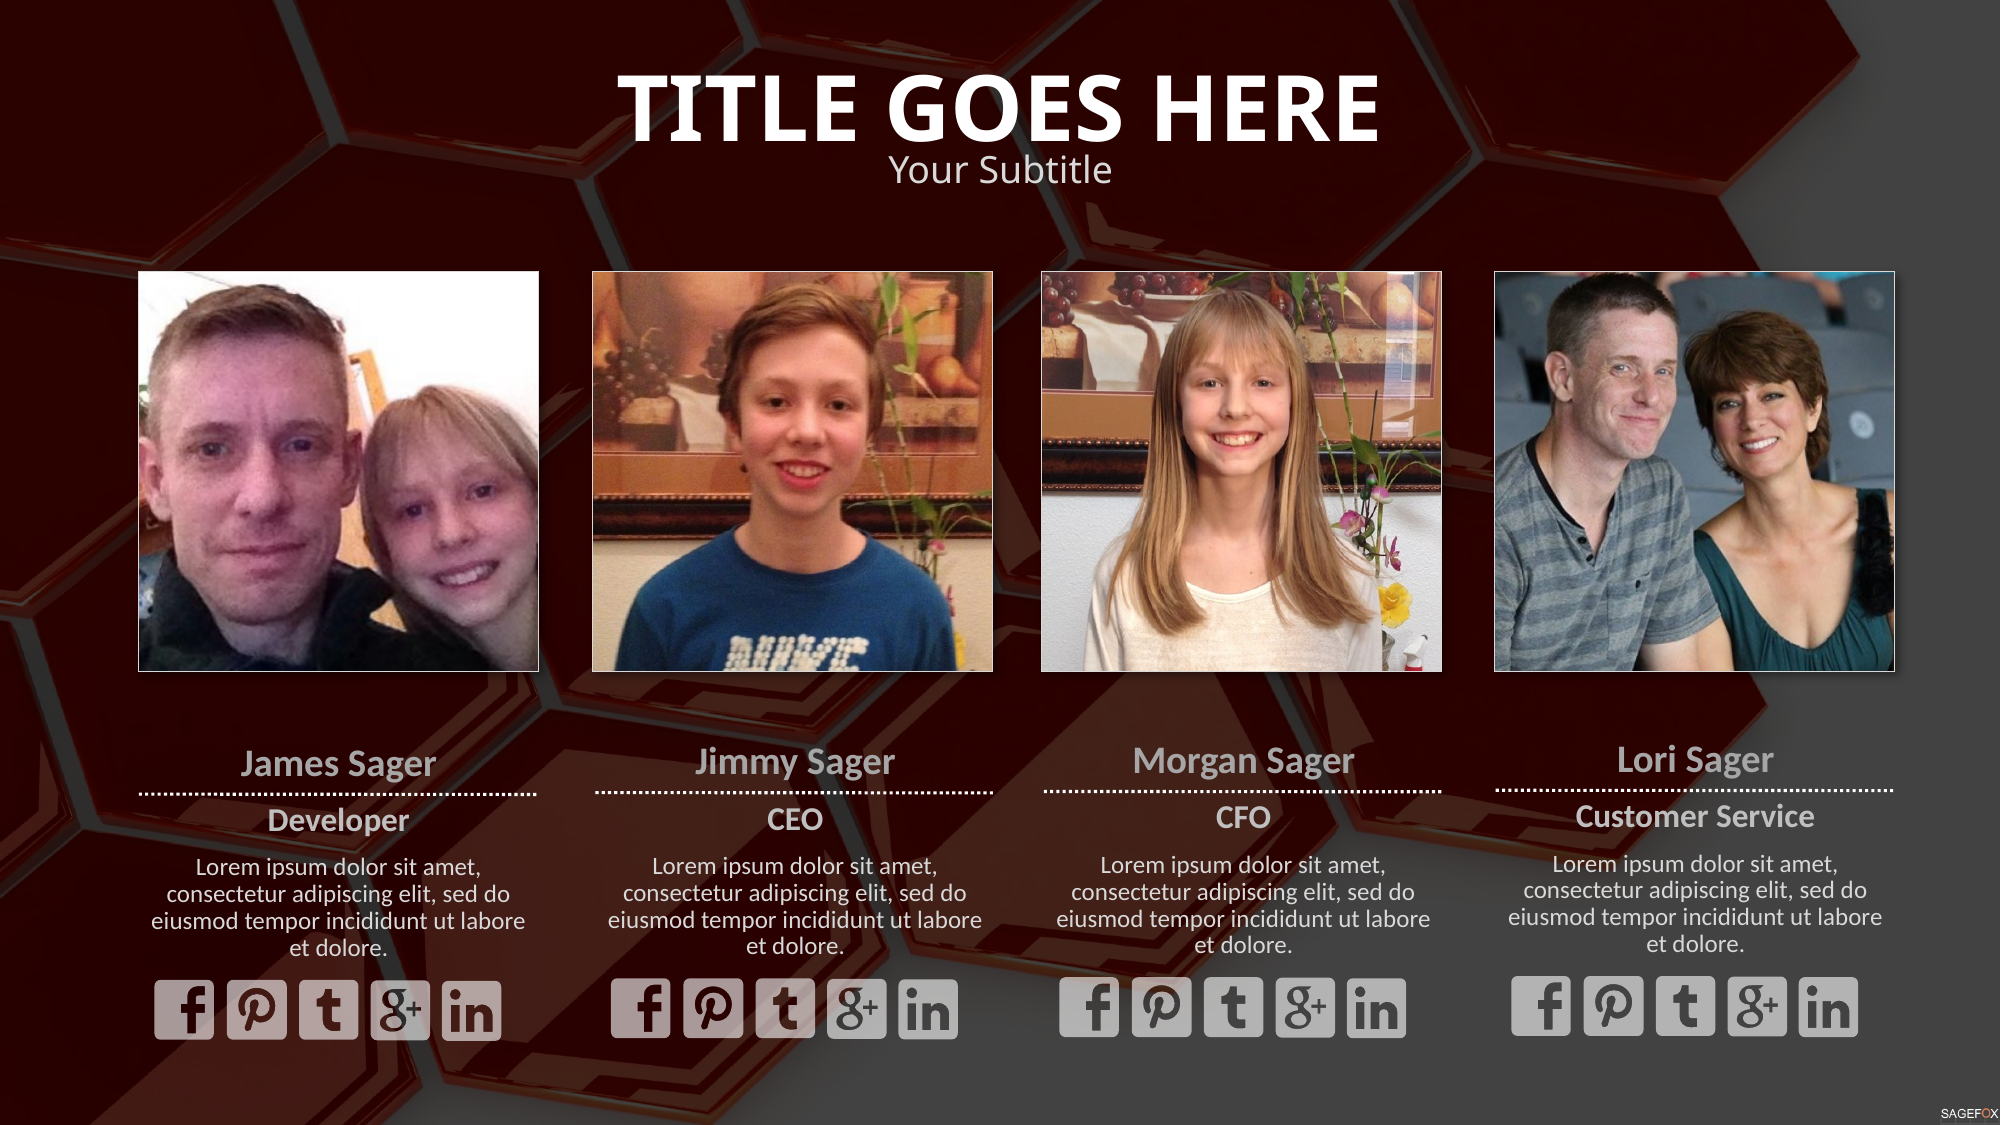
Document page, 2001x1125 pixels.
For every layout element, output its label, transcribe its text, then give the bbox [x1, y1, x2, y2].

text_box [1040, 270, 1442, 672]
text_box [1494, 271, 1896, 673]
text_box Lorem ipsum dolor sit amet, consectetur adipiscing elit, sed do eiusmod tempor incididunt ut labore et dolore. [1043, 851, 1444, 965]
text_box Developer [163, 799, 514, 842]
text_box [610, 978, 958, 1040]
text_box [548, 42, 1452, 199]
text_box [1511, 976, 1859, 1038]
text_box Jimmy Sager [620, 740, 971, 784]
text_box CEO [620, 798, 971, 841]
text_box James Sager [163, 742, 514, 785]
text_box [138, 270, 540, 672]
text_box Lorem ipsum dolor sit amet, consectetur adipiscing elit, sed do eiusmod tempor incididunt ut labore et dolore. [138, 854, 539, 968]
text_box Lorem ipsum dolor sit amet, consectetur adipiscing elit, sed do eiusmod tempor incididunt ut labore et dolore. [1495, 850, 1896, 964]
picture [0, 0, 2001, 1125]
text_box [154, 979, 502, 1041]
text_box Lori Sager [1520, 738, 1871, 781]
text_box Morgan Sager [1068, 739, 1419, 782]
text_box Lorem ipsum dolor sit amet, consectetur adipiscing elit, sed do eiusmod tempor incididunt ut labore et dolore. [595, 852, 996, 966]
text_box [1059, 977, 1407, 1039]
text_box CFO [1068, 797, 1419, 840]
text_box [591, 270, 993, 672]
text_box Customer Service [1520, 796, 1871, 839]
